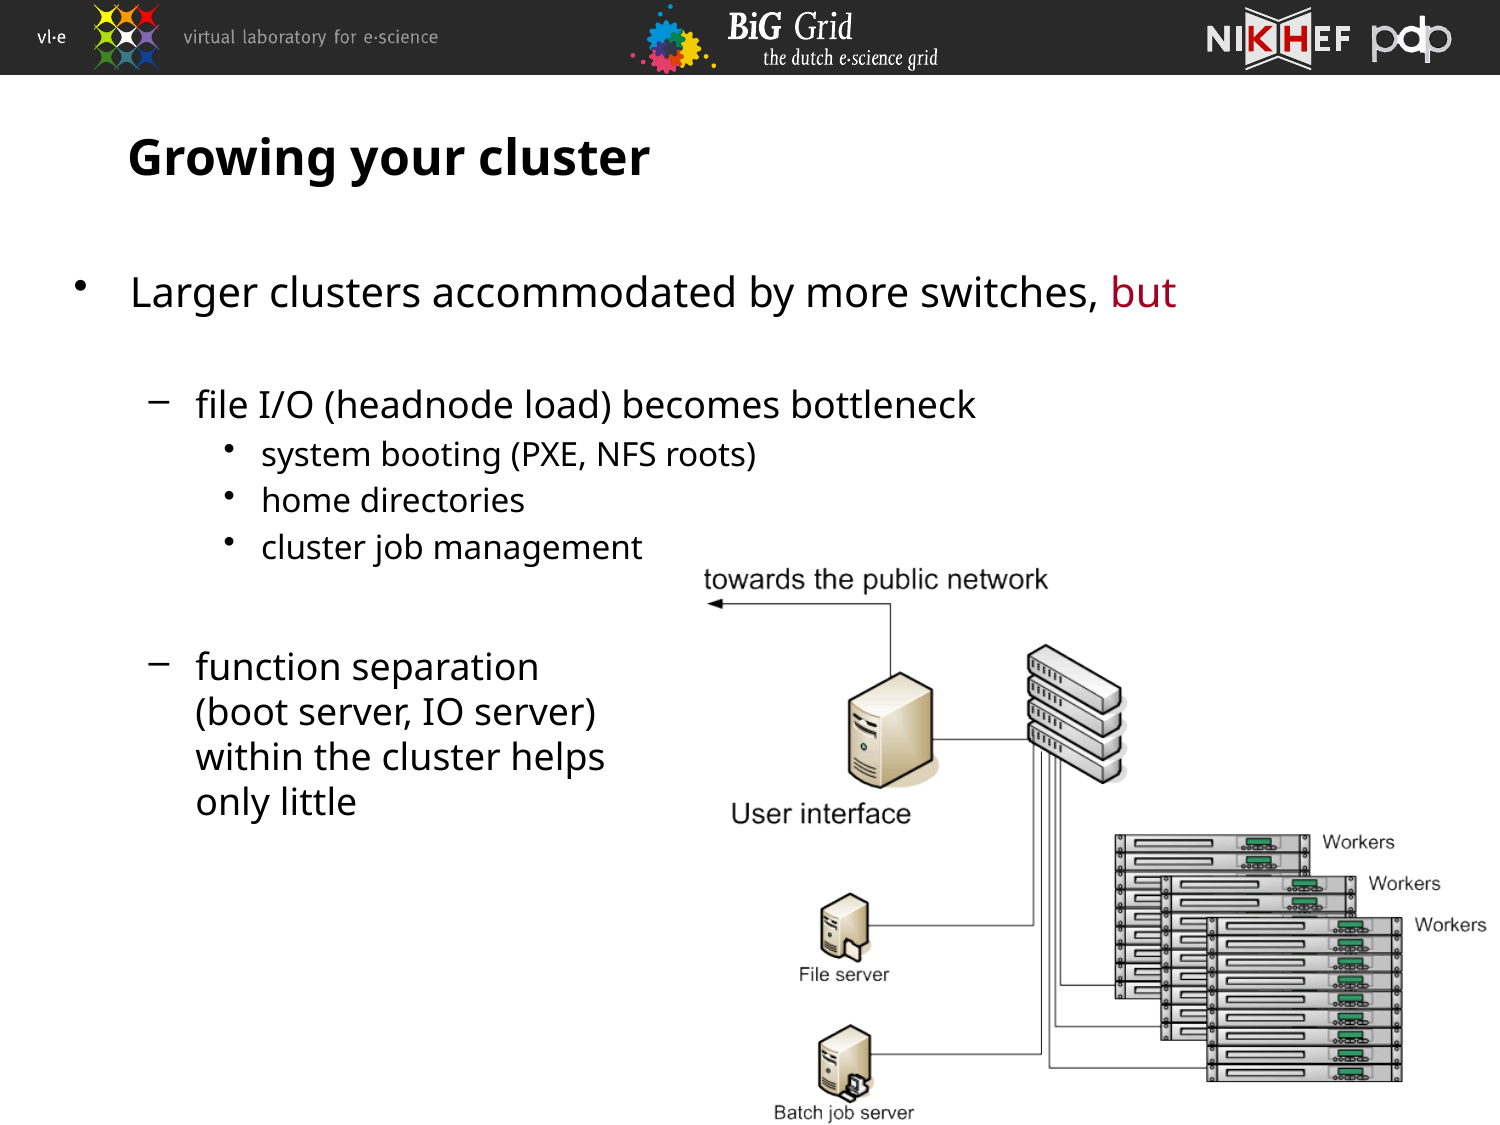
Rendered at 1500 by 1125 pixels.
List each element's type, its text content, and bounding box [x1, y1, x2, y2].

list Larger clusters accommodated by more switches, but file I/O (headnode load) becomes bottleneck system booting (PXE, NFS roots) home directories cluster job management function separation (boot server, IO server) within the cluster helps only little [58, 257, 1334, 1001]
picture [702, 558, 1487, 1125]
title Growing your cluster [112, 99, 1388, 212]
picture [1370, 14, 1453, 63]
